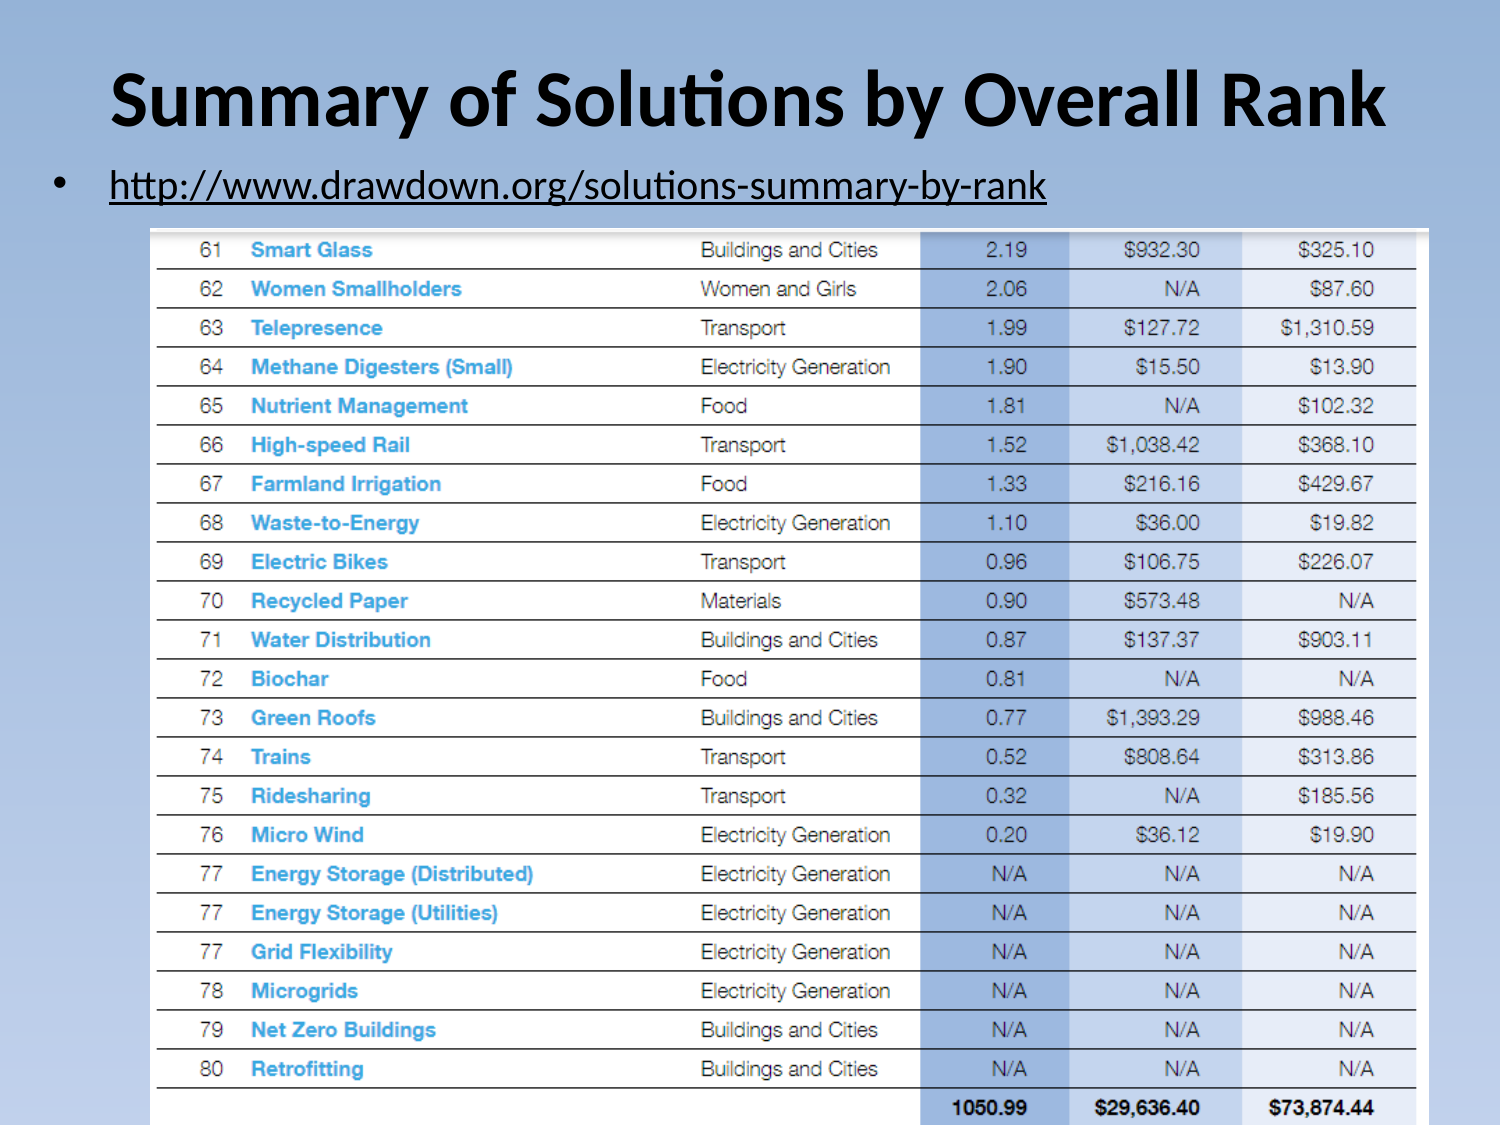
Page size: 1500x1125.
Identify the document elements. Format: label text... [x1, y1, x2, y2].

picture [149, 228, 1429, 1125]
title Summary of Solutions by Overall Rank [37, 0, 1463, 149]
list http://www.drawdown.org/solutions-summary-by-rank [37, 149, 1463, 250]
